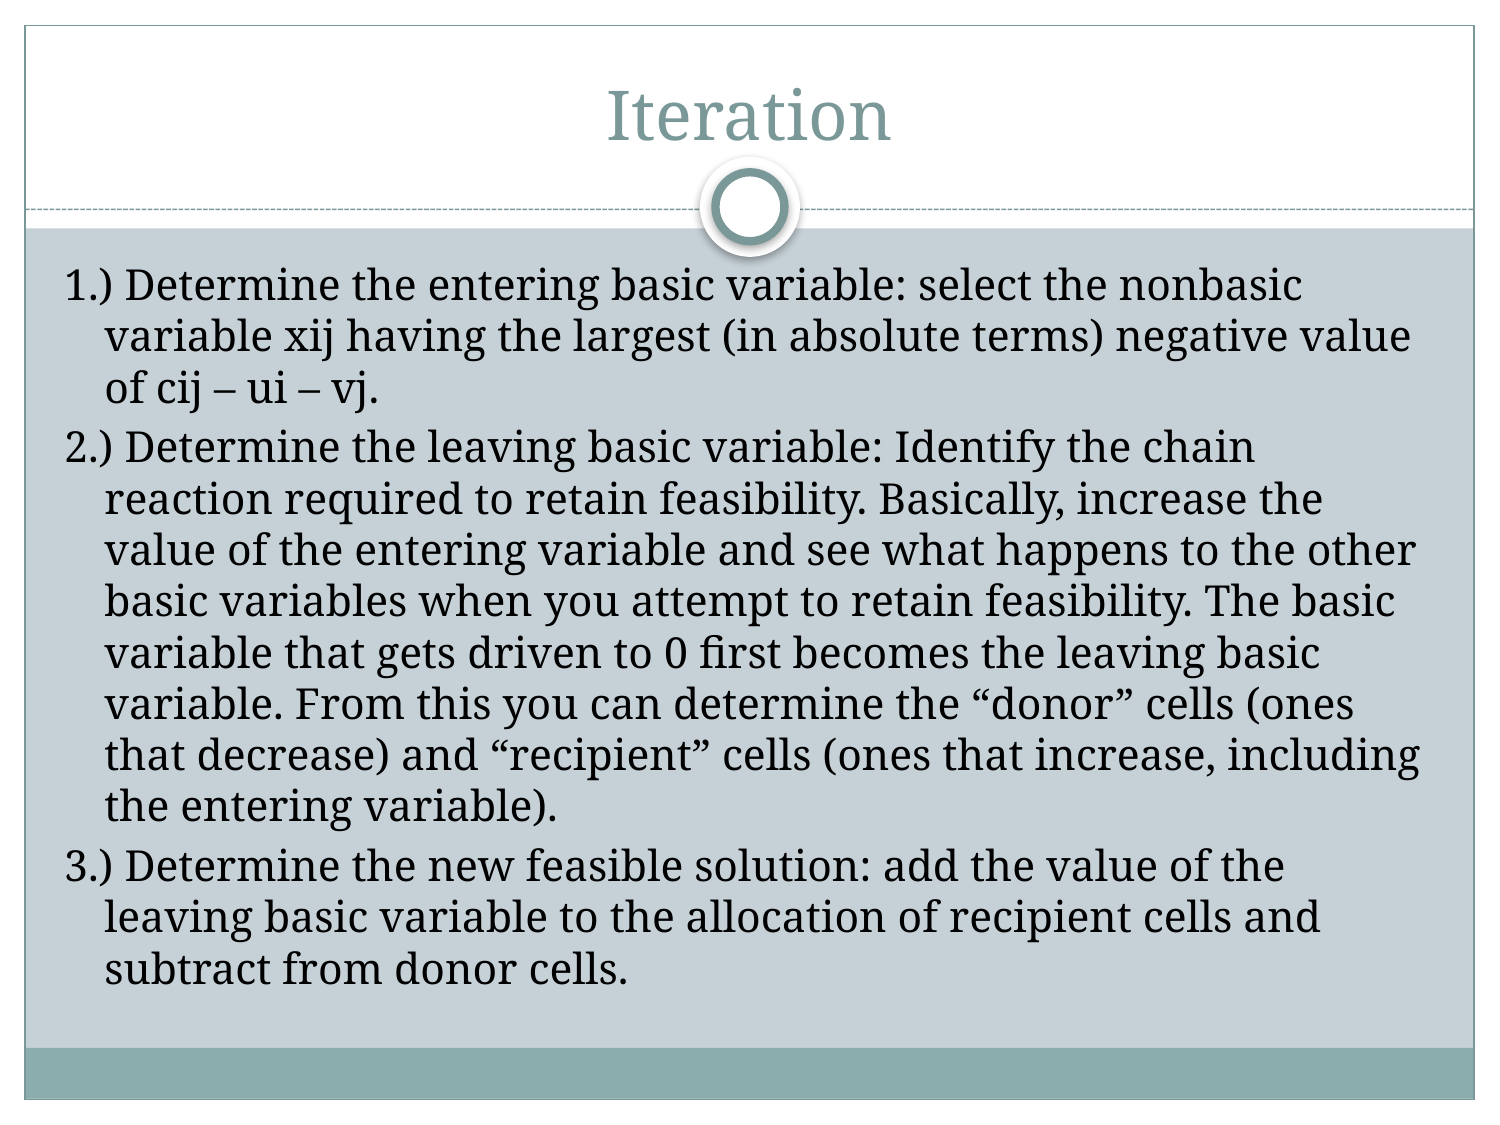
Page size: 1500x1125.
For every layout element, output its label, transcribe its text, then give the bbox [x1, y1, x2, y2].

list 1.) Determine the entering basic variable: select the nonbasic variable xij having the largest (in absolute terms) negative value of cij – ui – vj. 2.) Determine the leaving basic variable: Identify the chain reaction required to retain feasibility. Basically, increase the value of the entering variable and see what happens to the other basic variables when you attempt to retain feasibility. The basic variable that gets driven to 0 first becomes the leaving basic variable. From this you can determine the “donor” cells (ones that decrease) and “recipient” cells (ones that increase, including the entering variable). 3.) Determine the new feasible solution: add the value of the leaving basic variable to the allocation of recipient cells and subtract from donor cells. [49, 250, 1445, 1001]
title Iteration [49, 37, 1450, 162]
